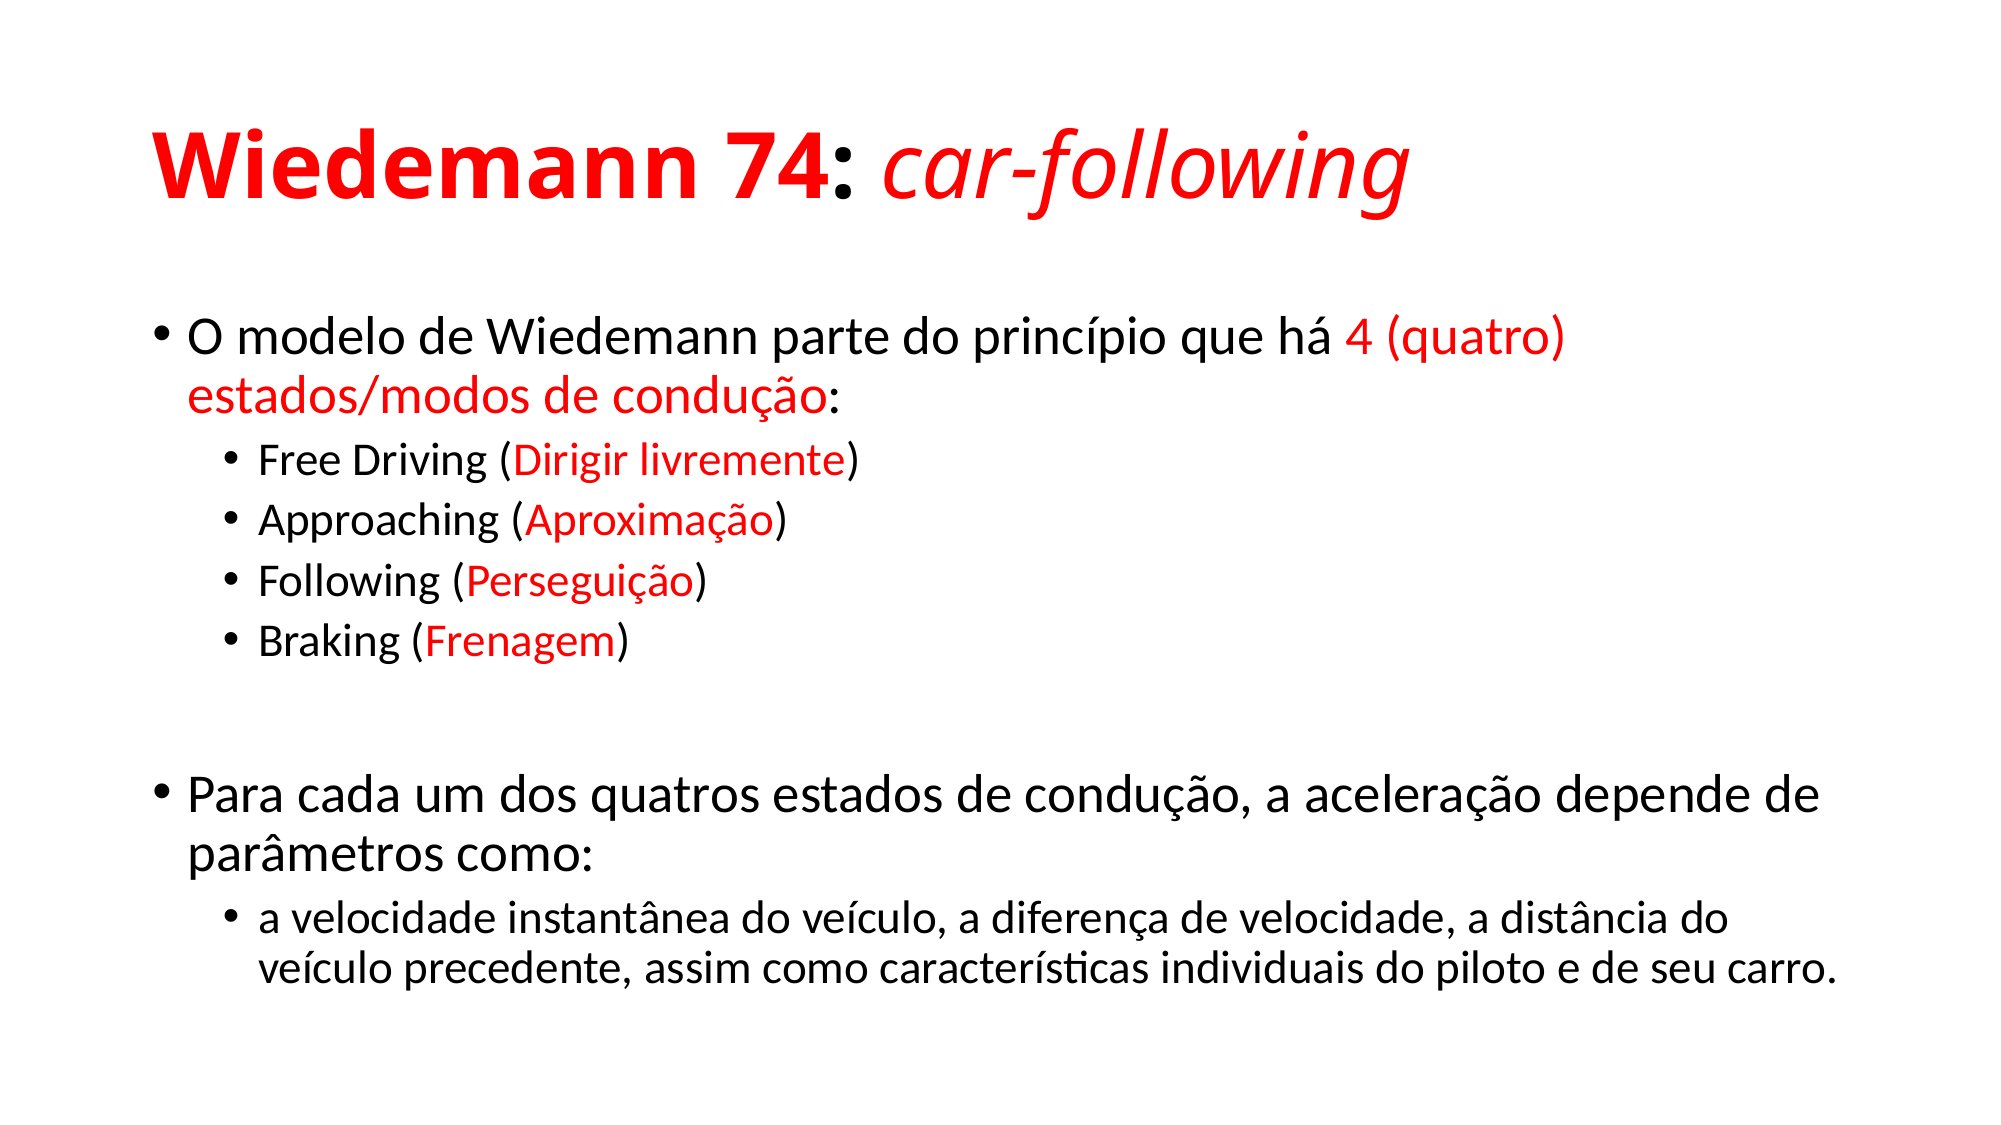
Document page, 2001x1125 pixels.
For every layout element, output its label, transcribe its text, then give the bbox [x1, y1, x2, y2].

list O modelo de Wiedemann parte do princípio que há 4 (quatro) estados/modos de condução: Free Driving (Dirigir livremente) Approaching (Aproximação) Following (Perseguição) Braking (Frenagem) Para cada um dos quatros estados de condução, a aceleração depende de parâmetros como: a velocidade instantânea do veículo, a diferença de velocidade, a distância do veículo precedente, assim como características individuais do piloto e de seu carro. [137, 299, 1863, 1014]
title Wiedemann 74: car-following [137, 59, 1863, 278]
